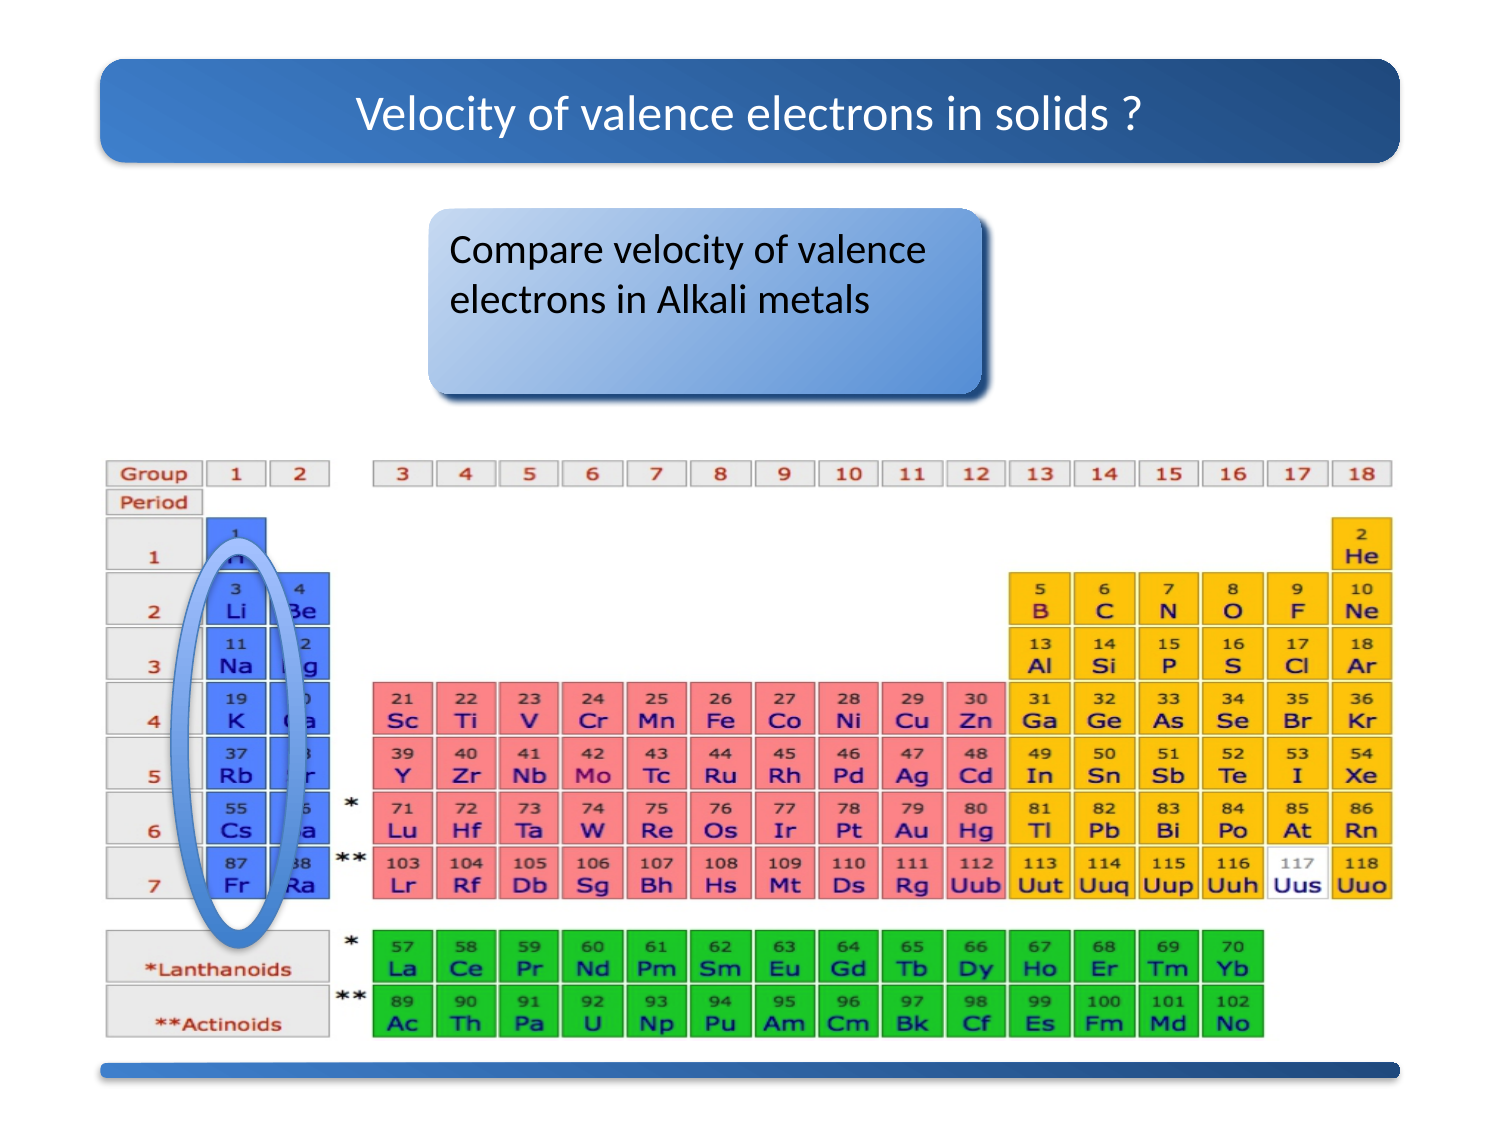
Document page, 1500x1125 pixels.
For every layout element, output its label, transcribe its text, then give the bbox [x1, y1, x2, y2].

picture [100, 458, 1400, 1042]
text_box Compare velocity of valence electrons in Alkali metals [427, 207, 983, 395]
text_box [99, 1062, 1401, 1079]
text_box Velocity of valence electrons in solids ? [99, 58, 1401, 164]
